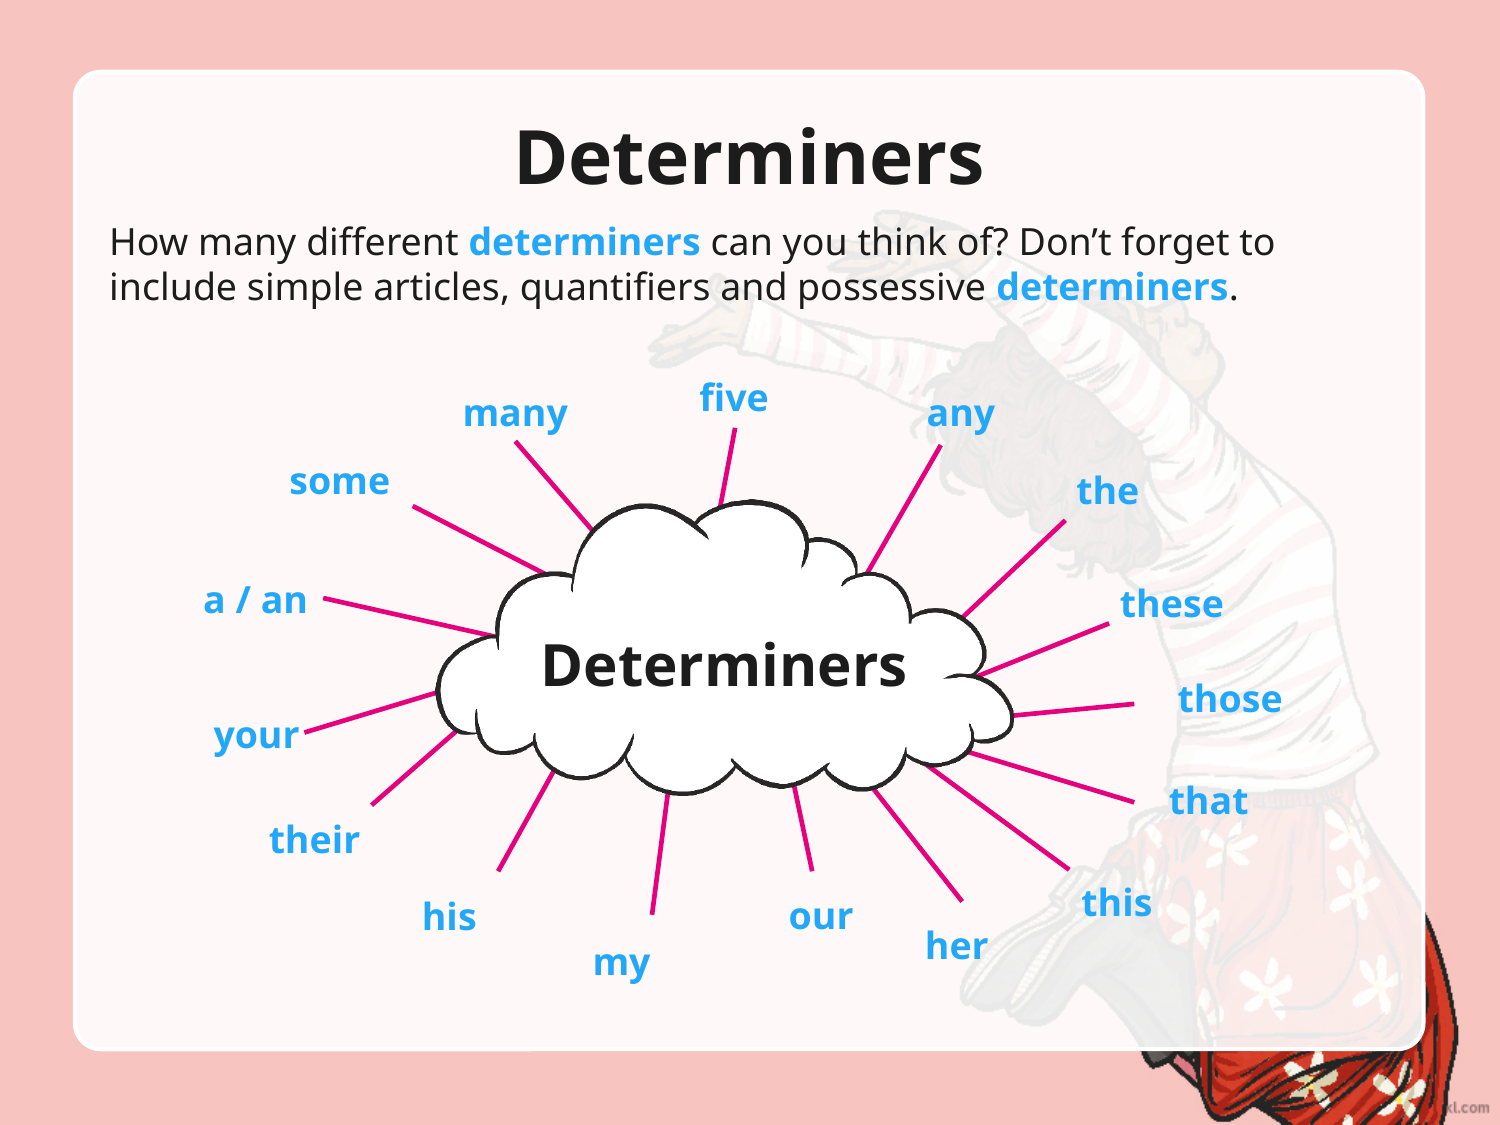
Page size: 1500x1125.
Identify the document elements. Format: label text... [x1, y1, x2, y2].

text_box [515, 442, 618, 499]
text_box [412, 505, 435, 588]
text_box this [1066, 871, 1168, 932]
text_box his [407, 885, 492, 946]
text_box many [447, 381, 583, 442]
text_box her [910, 914, 1004, 975]
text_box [712, 427, 736, 499]
text_box these [1105, 573, 1239, 633]
text_box that [1153, 769, 1264, 830]
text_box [1014, 703, 1135, 723]
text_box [1014, 520, 1066, 623]
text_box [842, 796, 963, 902]
text_box our [773, 884, 869, 944]
text_box their [253, 809, 376, 869]
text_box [1014, 739, 1135, 803]
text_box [498, 796, 572, 872]
title Determiners [75, 78, 1424, 242]
text_box How many different determiners can you think of? Don’t forget to include simple articles, quantifiers and possessive determiners. [109, 205, 1362, 320]
text_box five [684, 366, 784, 427]
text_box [1014, 623, 1110, 693]
text_box my [577, 930, 666, 991]
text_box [322, 598, 435, 641]
picture [0, 0, 1500, 1125]
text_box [435, 499, 1014, 796]
text_box any [911, 381, 1011, 442]
text_box some [274, 449, 406, 510]
text_box those [1163, 667, 1298, 728]
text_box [853, 444, 941, 499]
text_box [371, 733, 494, 806]
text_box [652, 796, 672, 915]
text_box the [1061, 459, 1155, 520]
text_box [304, 679, 435, 733]
text_box your [198, 703, 315, 764]
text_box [787, 796, 813, 872]
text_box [963, 746, 1070, 870]
text_box a / an [188, 568, 324, 628]
